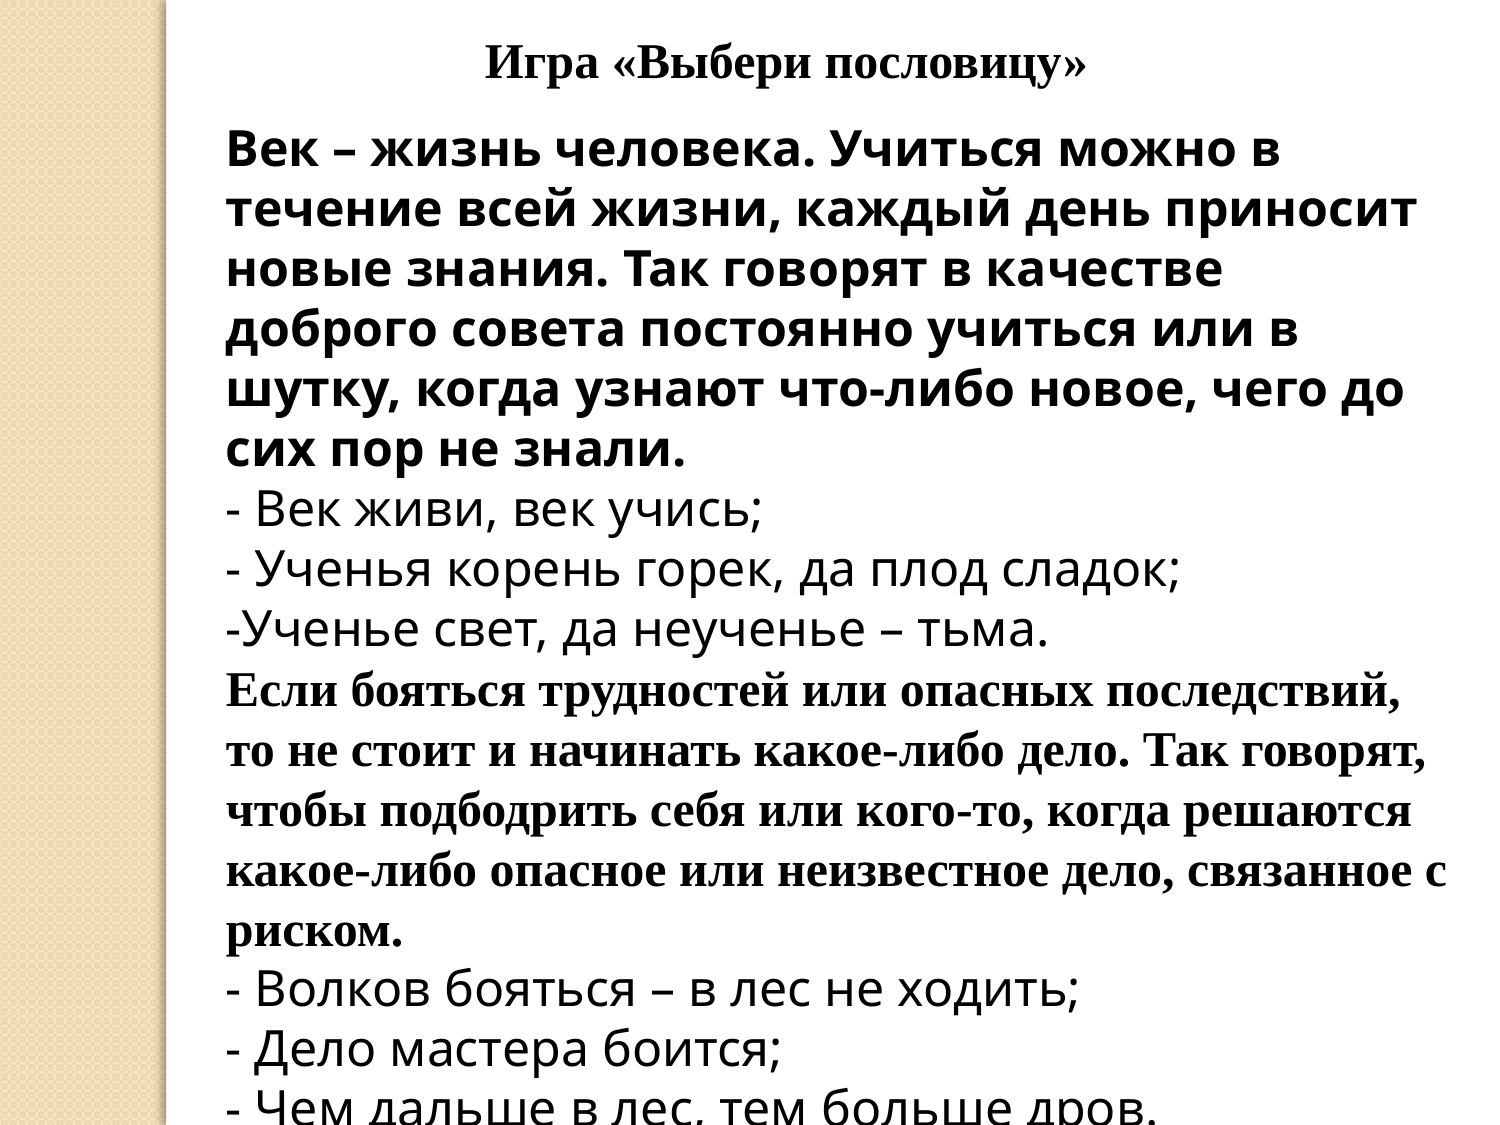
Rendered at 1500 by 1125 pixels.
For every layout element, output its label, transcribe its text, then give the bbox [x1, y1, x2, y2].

text_box Игра «Выбери пословицу» [470, 21, 1104, 96]
text_box Век – жизнь человека. Учиться можно в течение всей жизни, каждый день приносит новые знания. Так говорят в качестве доброго совета постоянно учиться или в шутку, когда узнают что-либо новое, чего до сих пор не знали. - Век живи, век учись; - Ученья корень горек, да плод сладок; -Ученье свет, да неученье – тьма. Если бояться трудностей или опасных последствий, то не стоит и начинать какое-либо дело. Так говорят, чтобы подбодрить себя или кого-то, когда решаются какое-либо опасное или неизвестное дело, связанное с риском. - Волков бояться – в лес не ходить; - Дело мастера боится; - Чем дальше в лес, тем больше дров. [211, 109, 1464, 1125]
